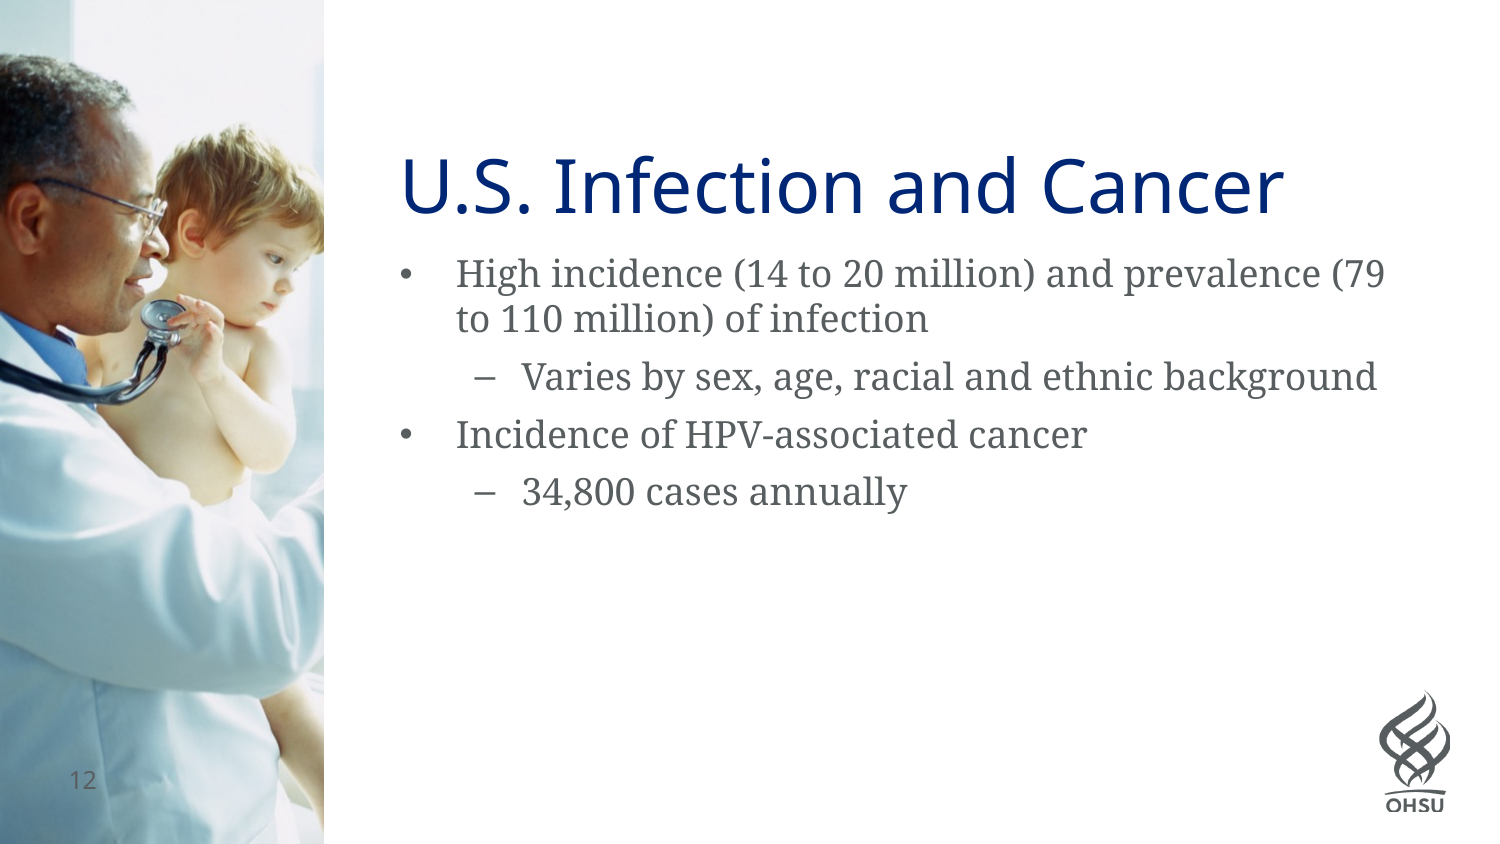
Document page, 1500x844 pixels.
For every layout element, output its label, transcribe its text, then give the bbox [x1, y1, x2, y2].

list High incidence (14 to 20 million) and prevalence (79 to 110 million) of infection Varies by sex, age, racial and ethnic background Incidence of HPV-associated cancer 34,800 cases annually [384, 243, 1418, 720]
title U.S. Infection and Cancer [384, 137, 1418, 230]
picture [0, 0, 324, 844]
